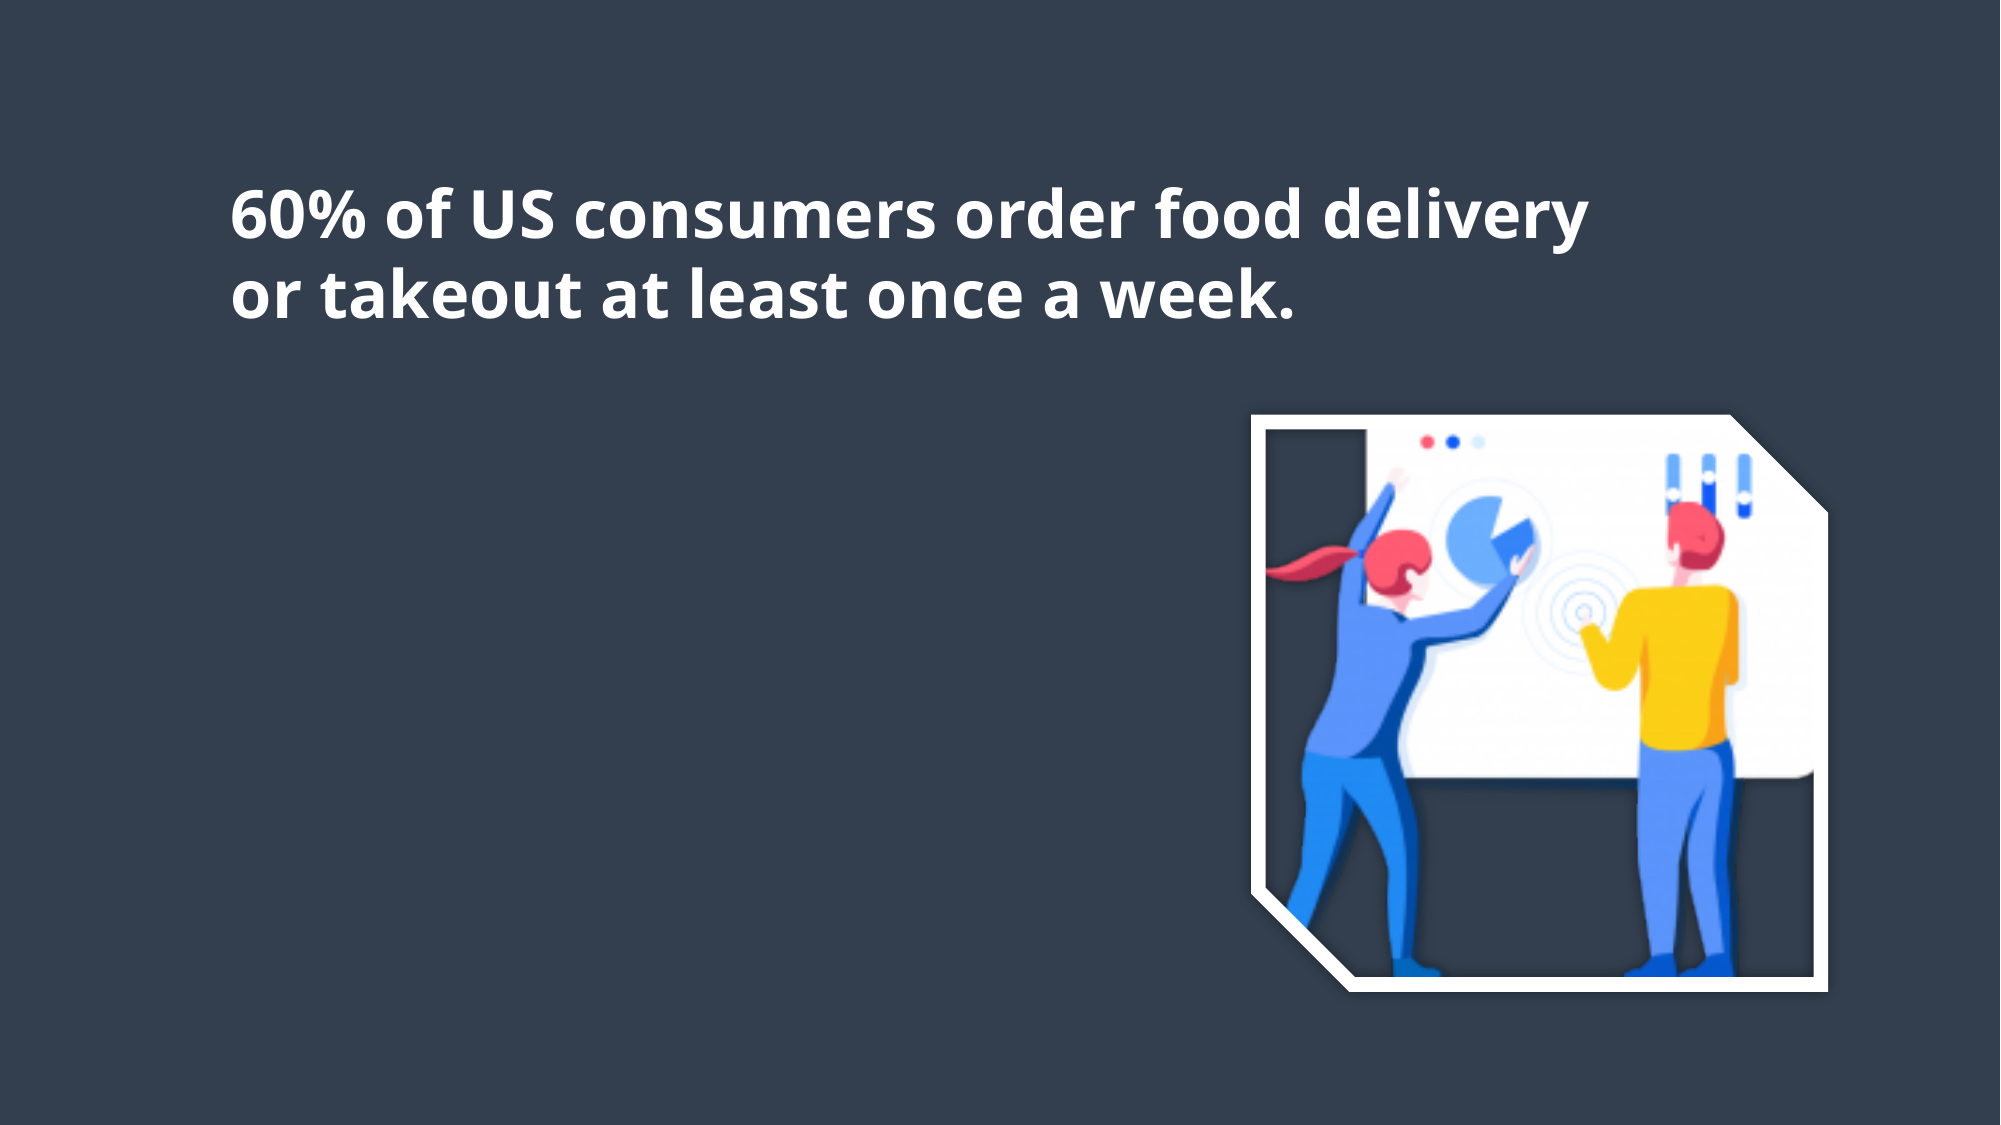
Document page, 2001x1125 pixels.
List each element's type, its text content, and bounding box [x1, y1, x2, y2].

picture [1258, 421, 1821, 985]
text_box 60% of US consumers order food delivery or takeout at least once a week. [216, 164, 1676, 340]
